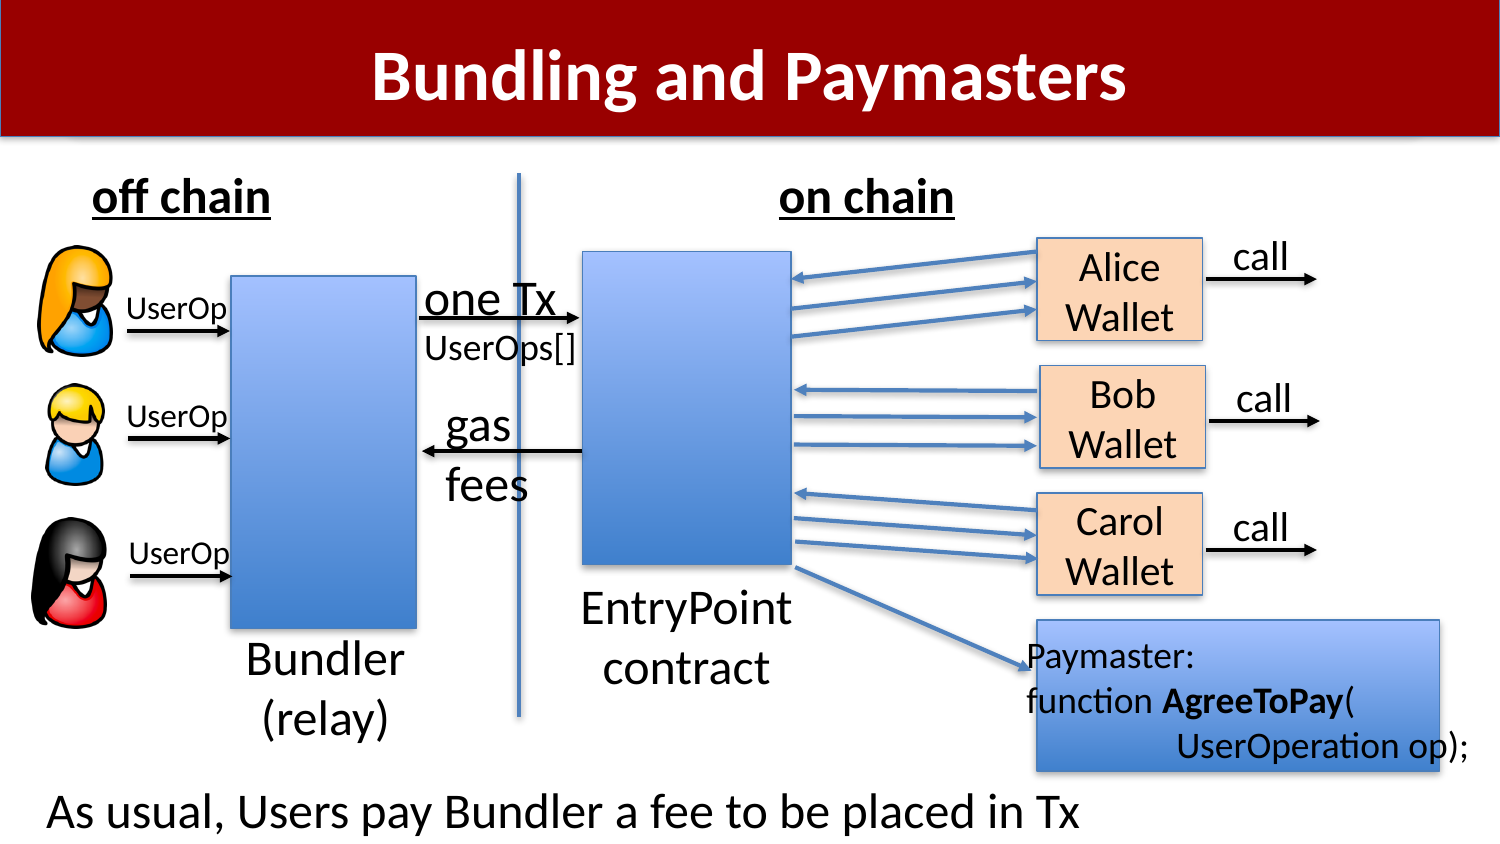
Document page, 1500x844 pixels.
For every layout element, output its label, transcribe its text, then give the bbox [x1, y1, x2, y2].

text_box off chain [76, 155, 287, 231]
text_box Bob Wallet [1043, 365, 1206, 469]
title Bundling and Paymasters [75, 20, 1425, 123]
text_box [109, 278, 244, 335]
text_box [1208, 363, 1321, 430]
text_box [421, 383, 583, 521]
text_box on chain [763, 155, 971, 231]
text_box [230, 275, 417, 618]
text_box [112, 524, 247, 581]
text_box Alice Wallet [1036, 237, 1203, 341]
text_box Bundler (relay) [230, 618, 421, 754]
picture [30, 516, 107, 629]
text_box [407, 258, 558, 377]
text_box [790, 251, 1039, 560]
text_box Carol Wallet [1041, 492, 1203, 565]
picture [36, 245, 113, 358]
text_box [794, 566, 1450, 821]
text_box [110, 386, 245, 443]
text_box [1205, 221, 1318, 288]
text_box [1205, 492, 1318, 559]
picture [44, 383, 105, 486]
text_box As usual, Users pay Bundler a fee to be placed in Tx [31, 771, 1096, 844]
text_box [564, 251, 791, 704]
